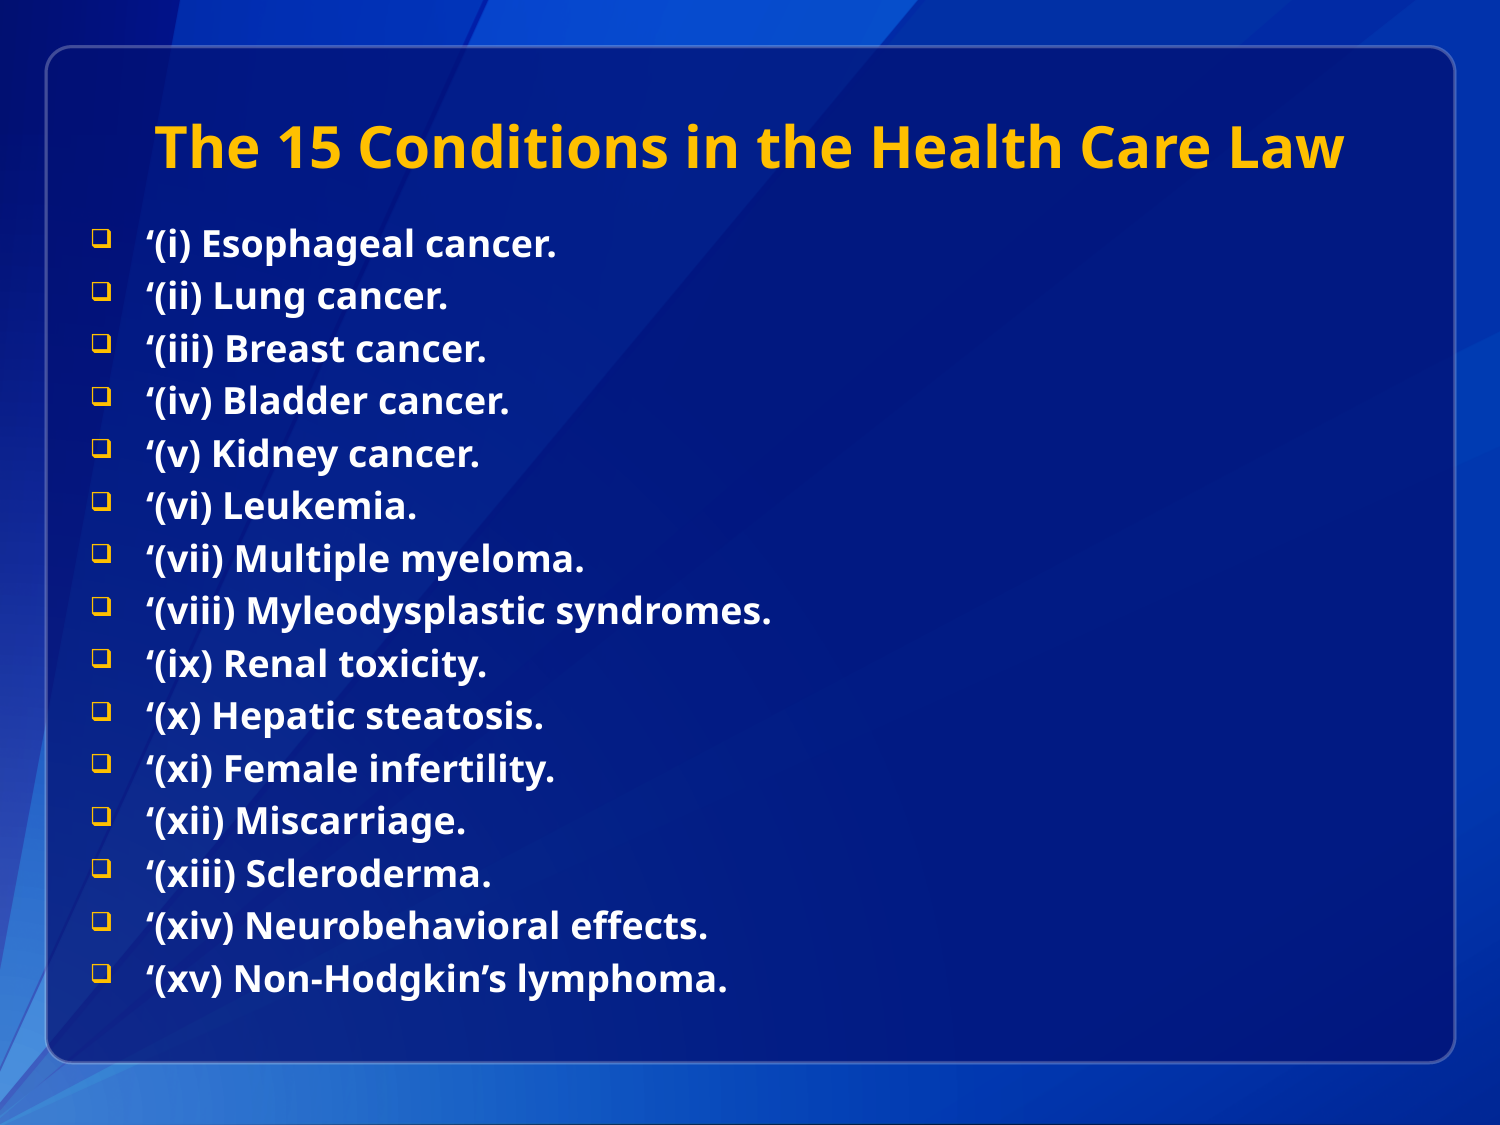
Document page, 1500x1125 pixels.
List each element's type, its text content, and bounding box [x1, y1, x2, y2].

title The 15 Conditions in the Health Care Law [75, 0, 1425, 188]
list ‘(i) Esophageal cancer. ‘(ii) Lung cancer. ‘(iii) Breast cancer. ‘(iv) Bladder cancer. ‘(v) Kidney cancer. ‘(vi) Leukemia. ‘(vii) Multiple myeloma. ‘(viii) Myleodysplastic syndromes. ‘(ix) Renal toxicity. ‘(x) Hepatic steatosis. ‘(xi) Female infertility. ‘(xii) Miscarriage. ‘(xiii) Scleroderma. ‘(xiv) Neurobehavioral effects. ‘(xv) Non-Hodgkin’s lymphoma. [75, 212, 1425, 1088]
picture [0, 0, 1500, 1125]
